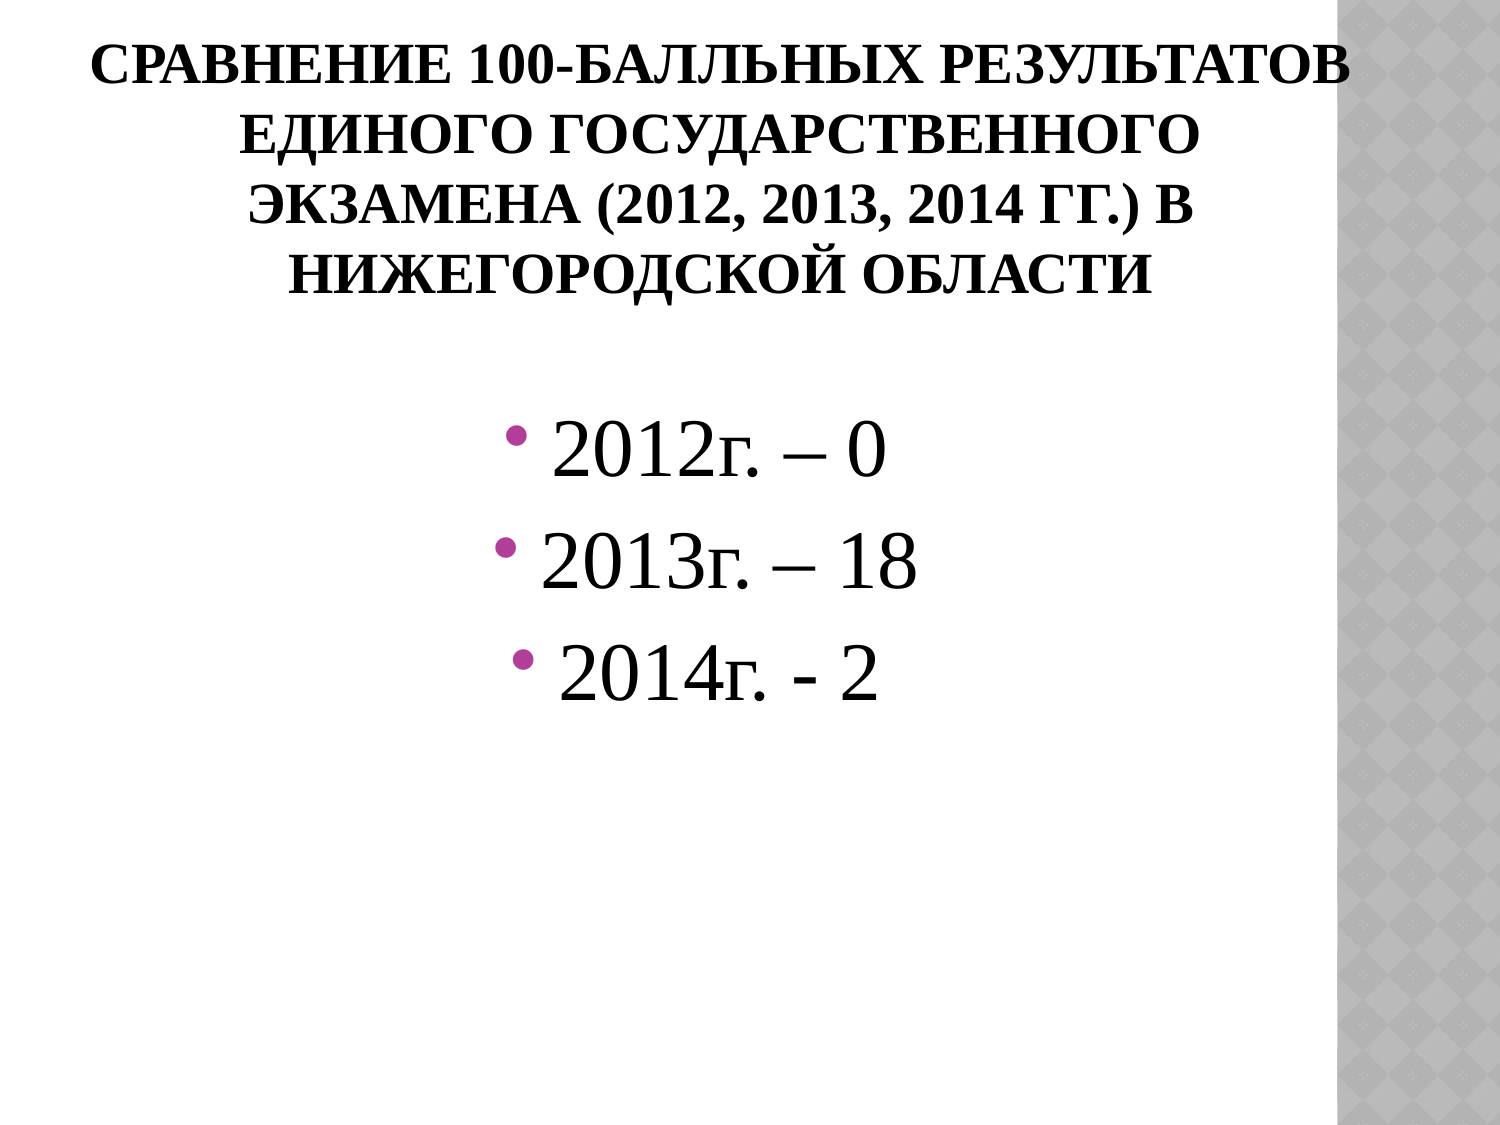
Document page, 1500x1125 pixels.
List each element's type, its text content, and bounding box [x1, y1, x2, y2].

title СРАВНЕНИЕ 100-БАЛЛЬНЫХ РЕЗУЛЬТАТОВ ЕДИНОГО ГОСУДАРСТВЕННОГО ЭКЗАМЕНА (2012, 2013, 2014 гг.) В НИЖЕГОРОДСКОЙ ОБЛАСТИ [70, 35, 1371, 305]
list 2012г. – 0 2013г. – 18 2014г. - 2 [76, 385, 1339, 997]
